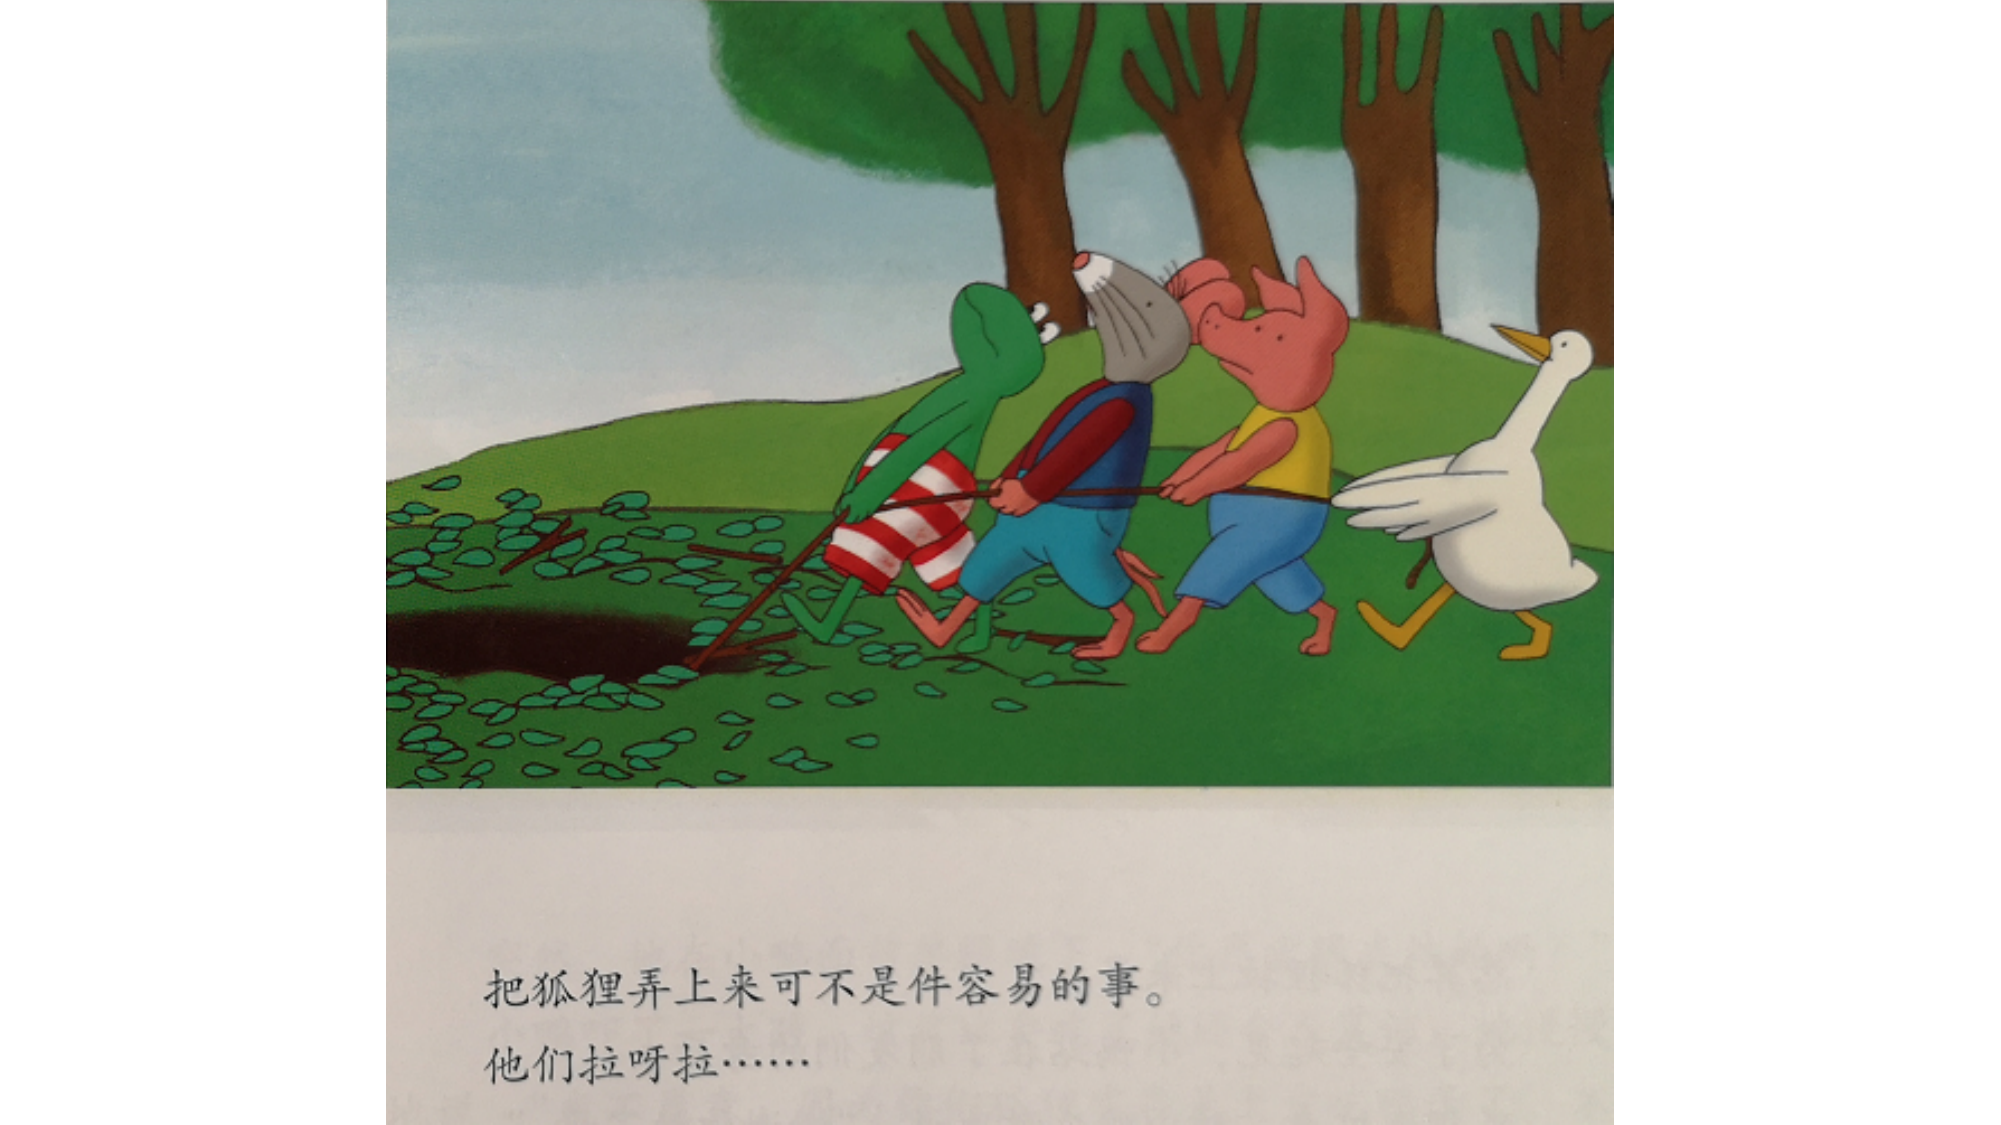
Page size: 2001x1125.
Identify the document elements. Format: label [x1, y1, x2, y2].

picture [385, 0, 1614, 1125]
